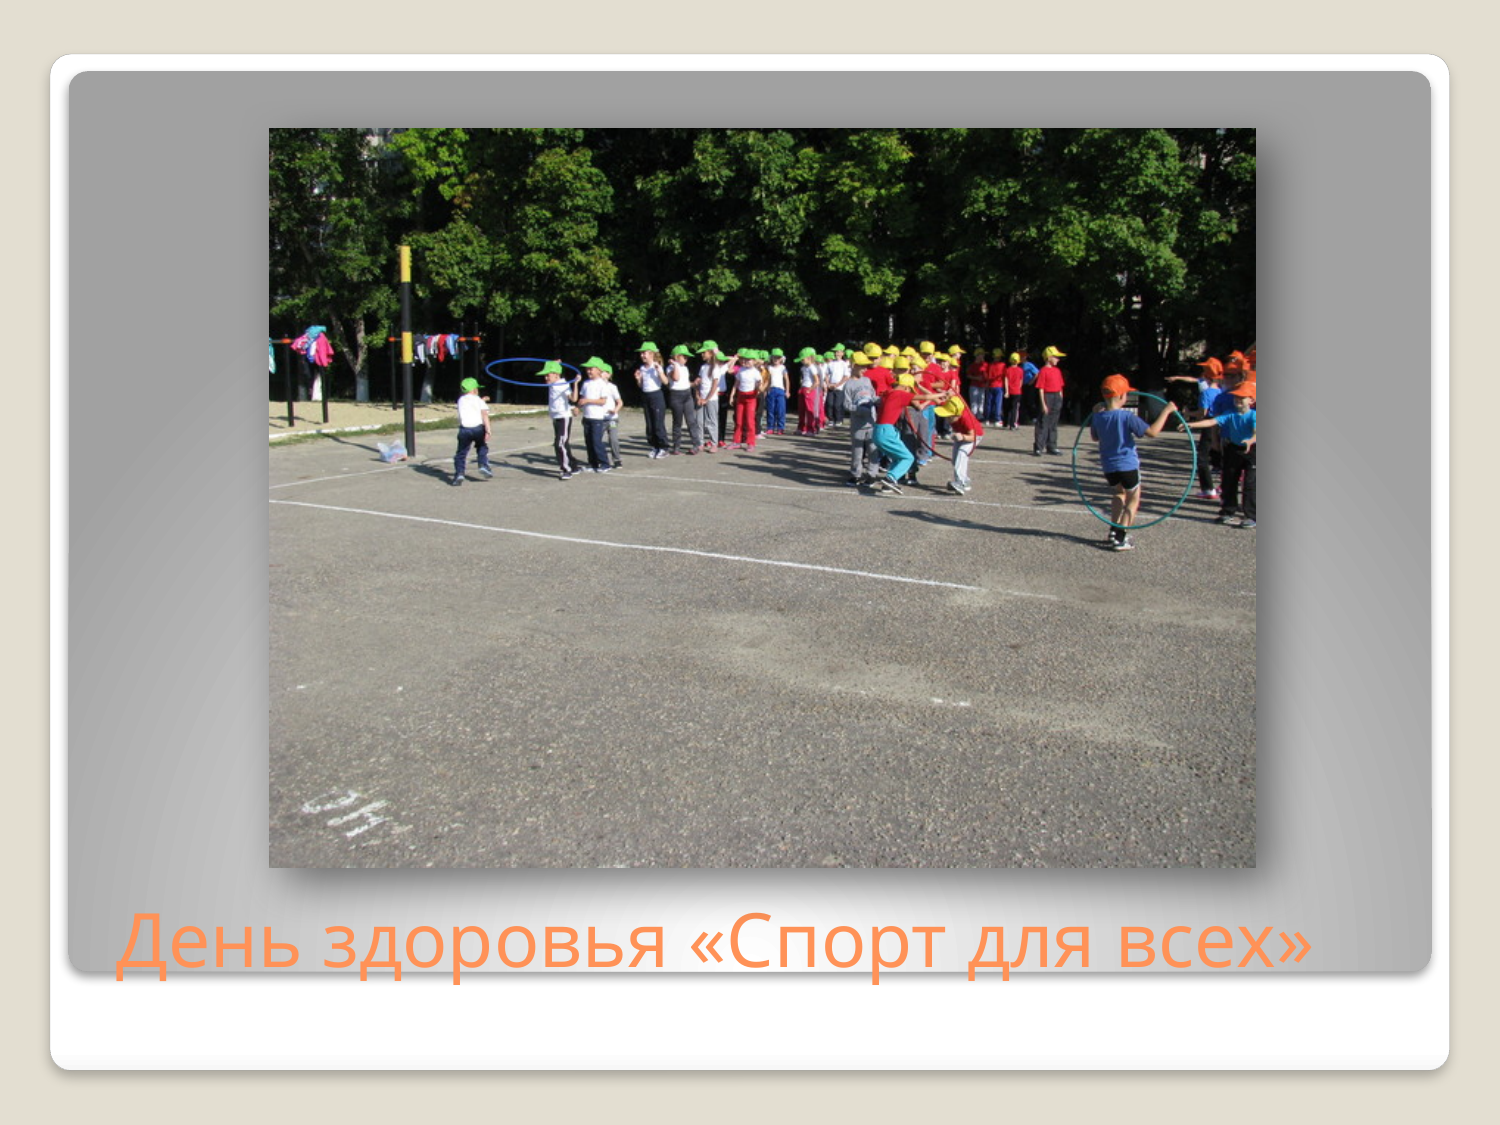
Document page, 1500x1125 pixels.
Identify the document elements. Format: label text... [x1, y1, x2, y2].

title День здоровья «Спорт для всех» [82, 817, 1425, 991]
picture [269, 128, 1257, 868]
